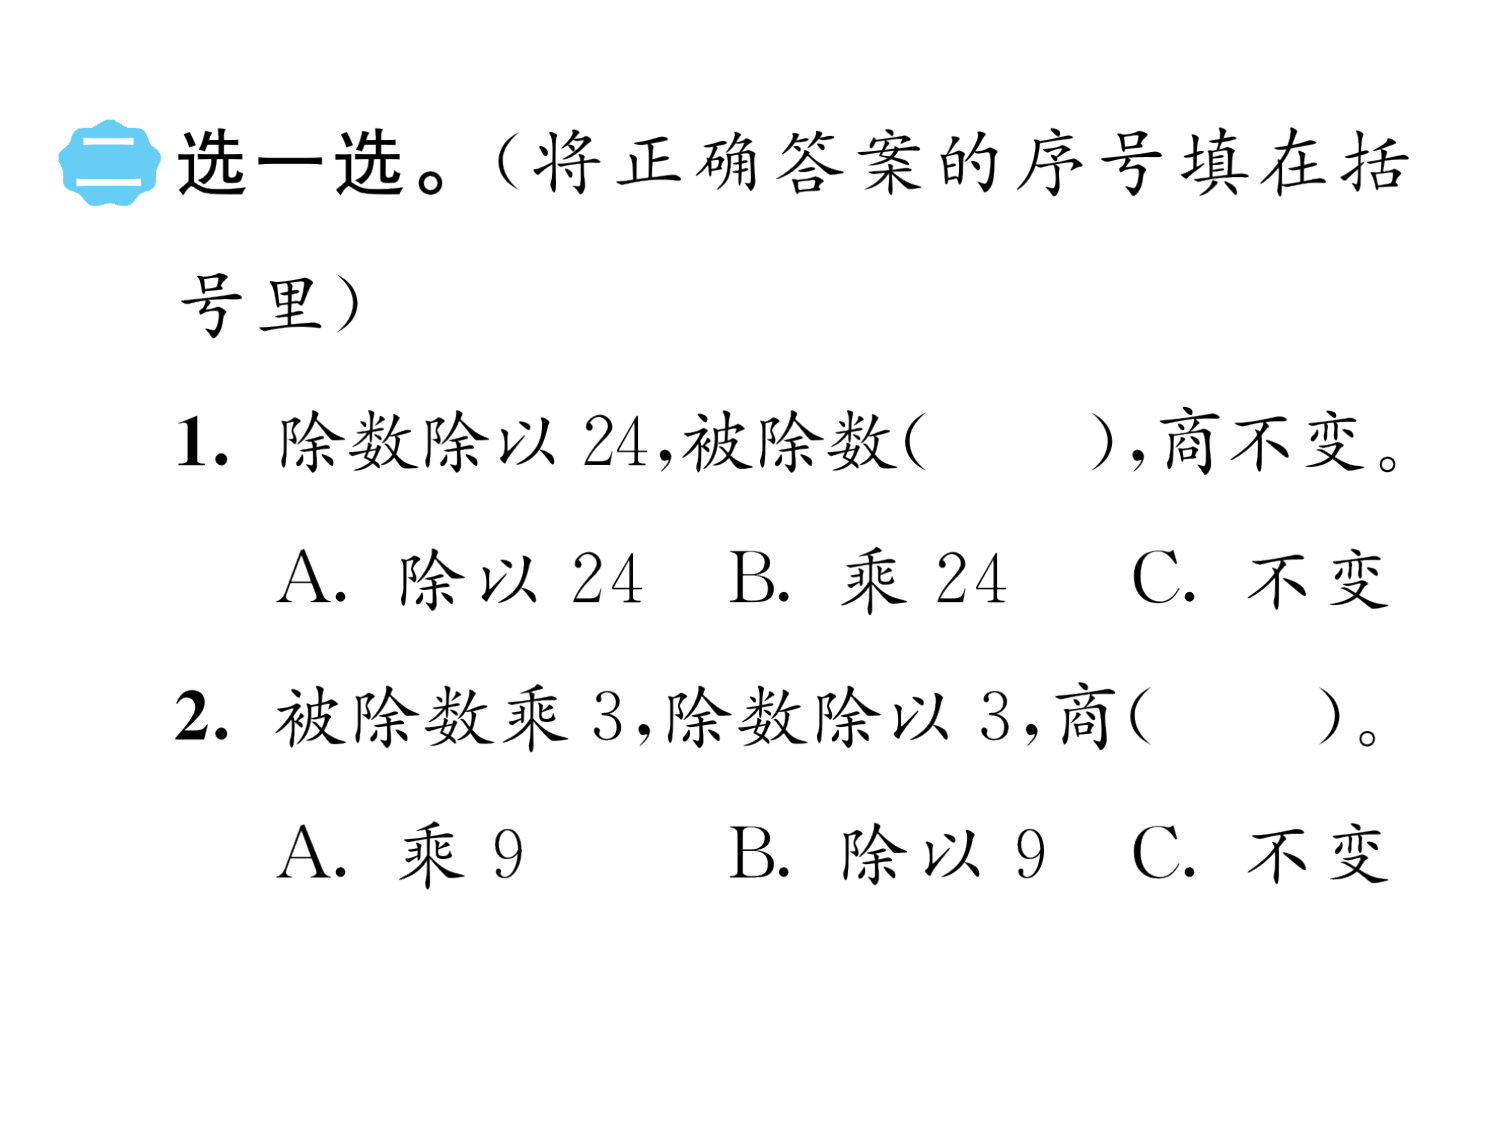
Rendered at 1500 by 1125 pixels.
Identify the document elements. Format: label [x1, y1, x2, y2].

picture [52, 89, 1471, 910]
